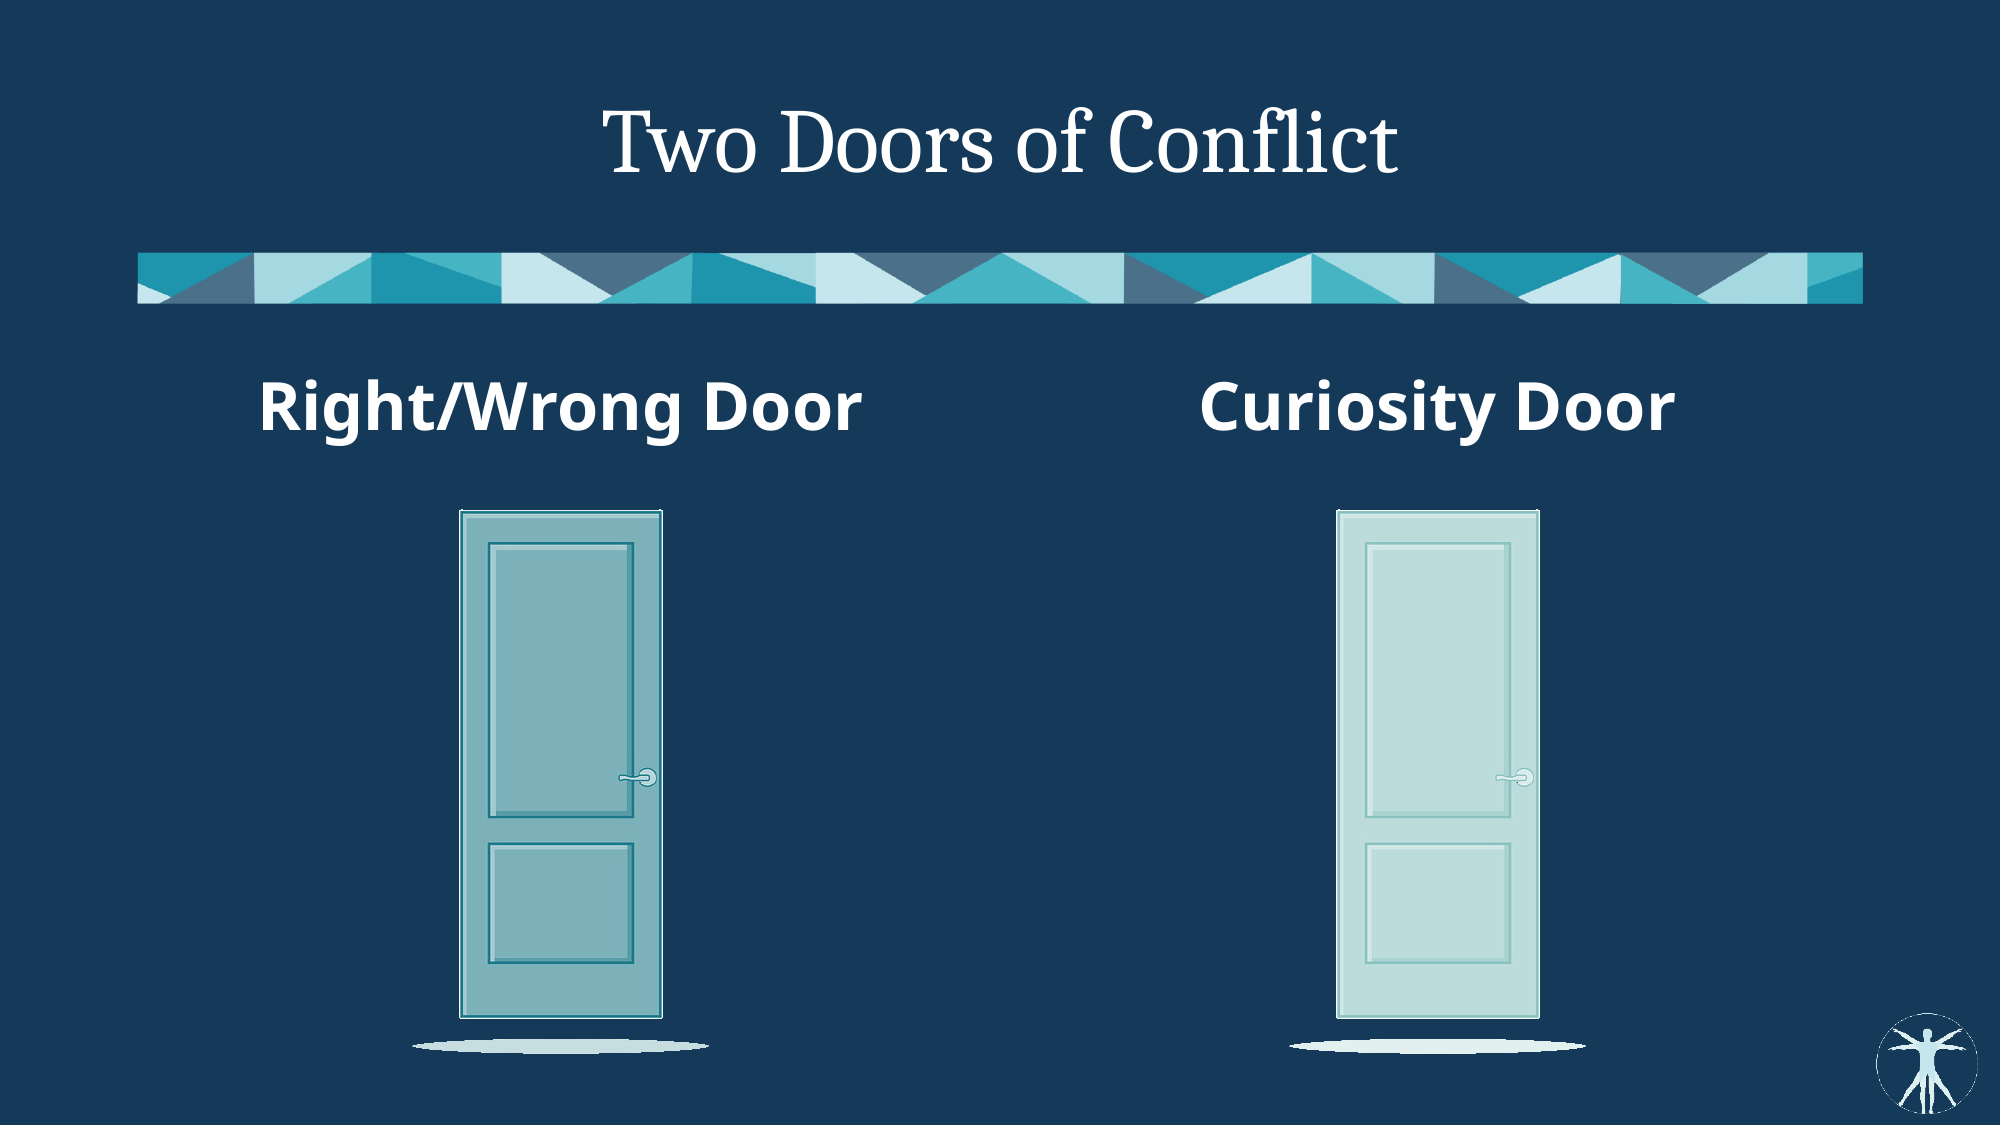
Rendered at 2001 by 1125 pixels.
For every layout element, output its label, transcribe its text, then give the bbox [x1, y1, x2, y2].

title Two Doors of Conflict [137, 34, 1863, 252]
picture [1876, 1013, 1978, 1114]
picture [137, 252, 1863, 304]
picture [220, 452, 901, 1125]
list Curiosity Door [1012, 317, 1863, 453]
list Right/Wrong Door [137, 317, 984, 453]
picture [1097, 452, 1778, 1125]
